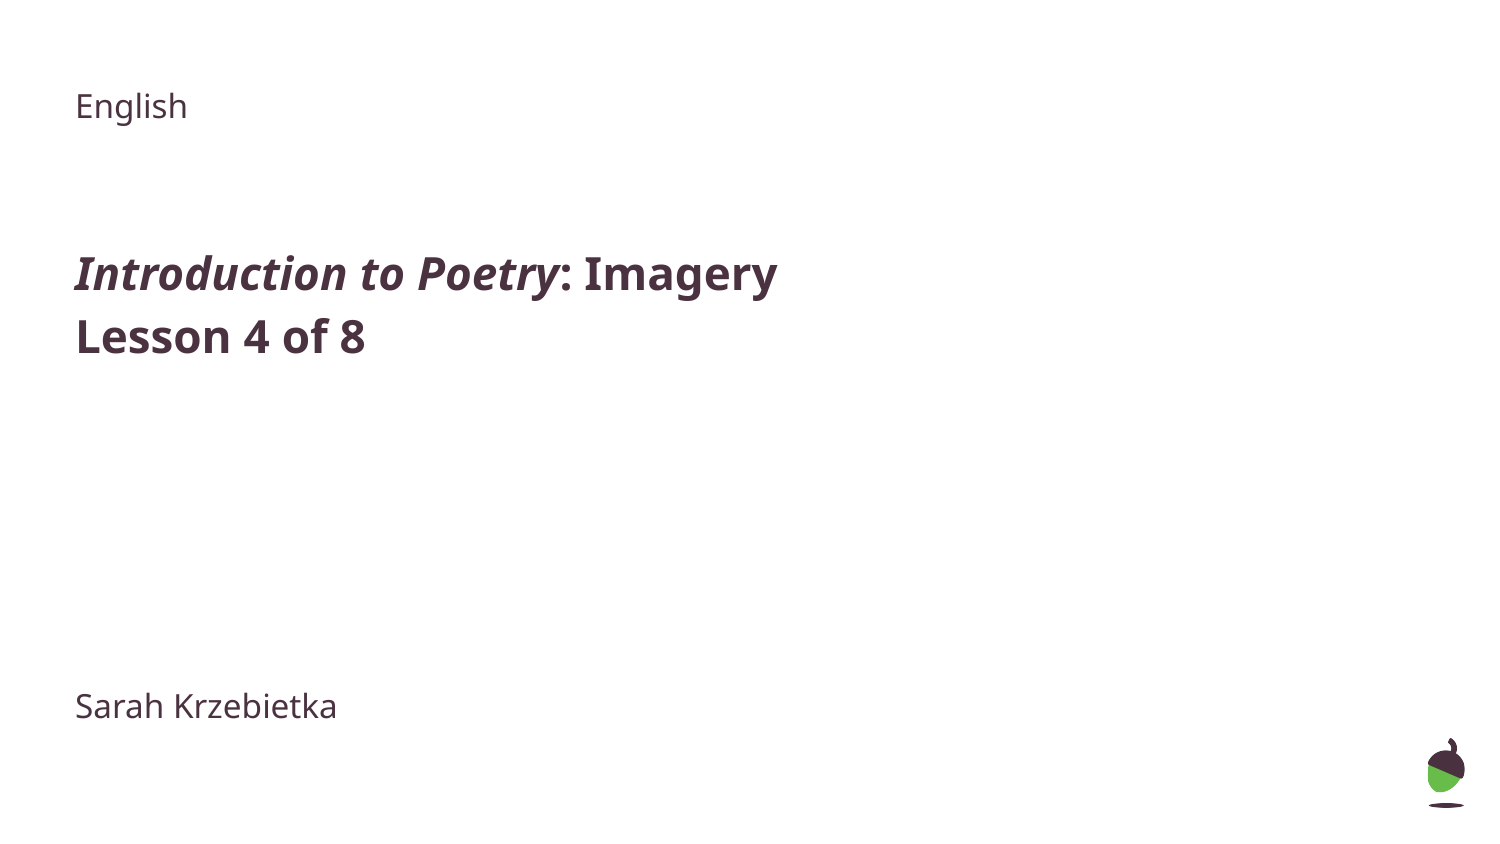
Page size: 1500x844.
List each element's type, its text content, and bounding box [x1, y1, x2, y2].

picture [1427, 738, 1465, 808]
subtitle Sarah Krzebietka [75, 673, 724, 776]
title Introduction to Poetry: Imagery Lesson 4 of 8 [75, 235, 1425, 542]
subtitle English [75, 72, 1425, 203]
